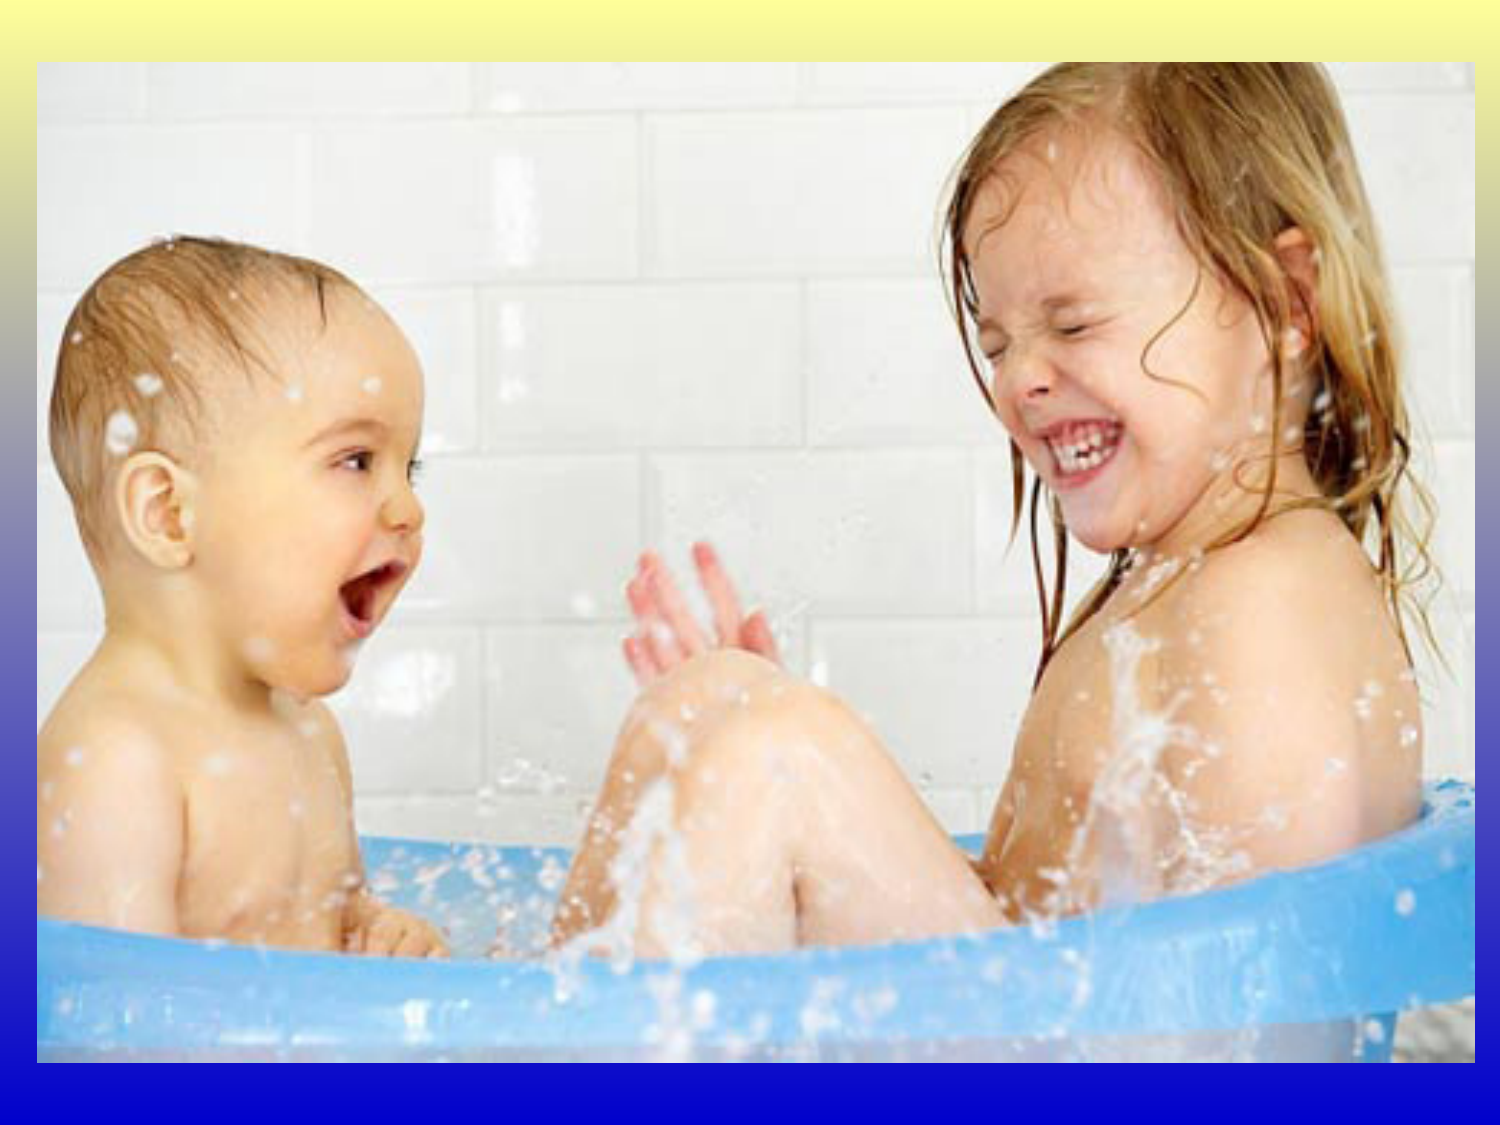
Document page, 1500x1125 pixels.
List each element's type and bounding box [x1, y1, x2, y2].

picture [37, 62, 1475, 1063]
